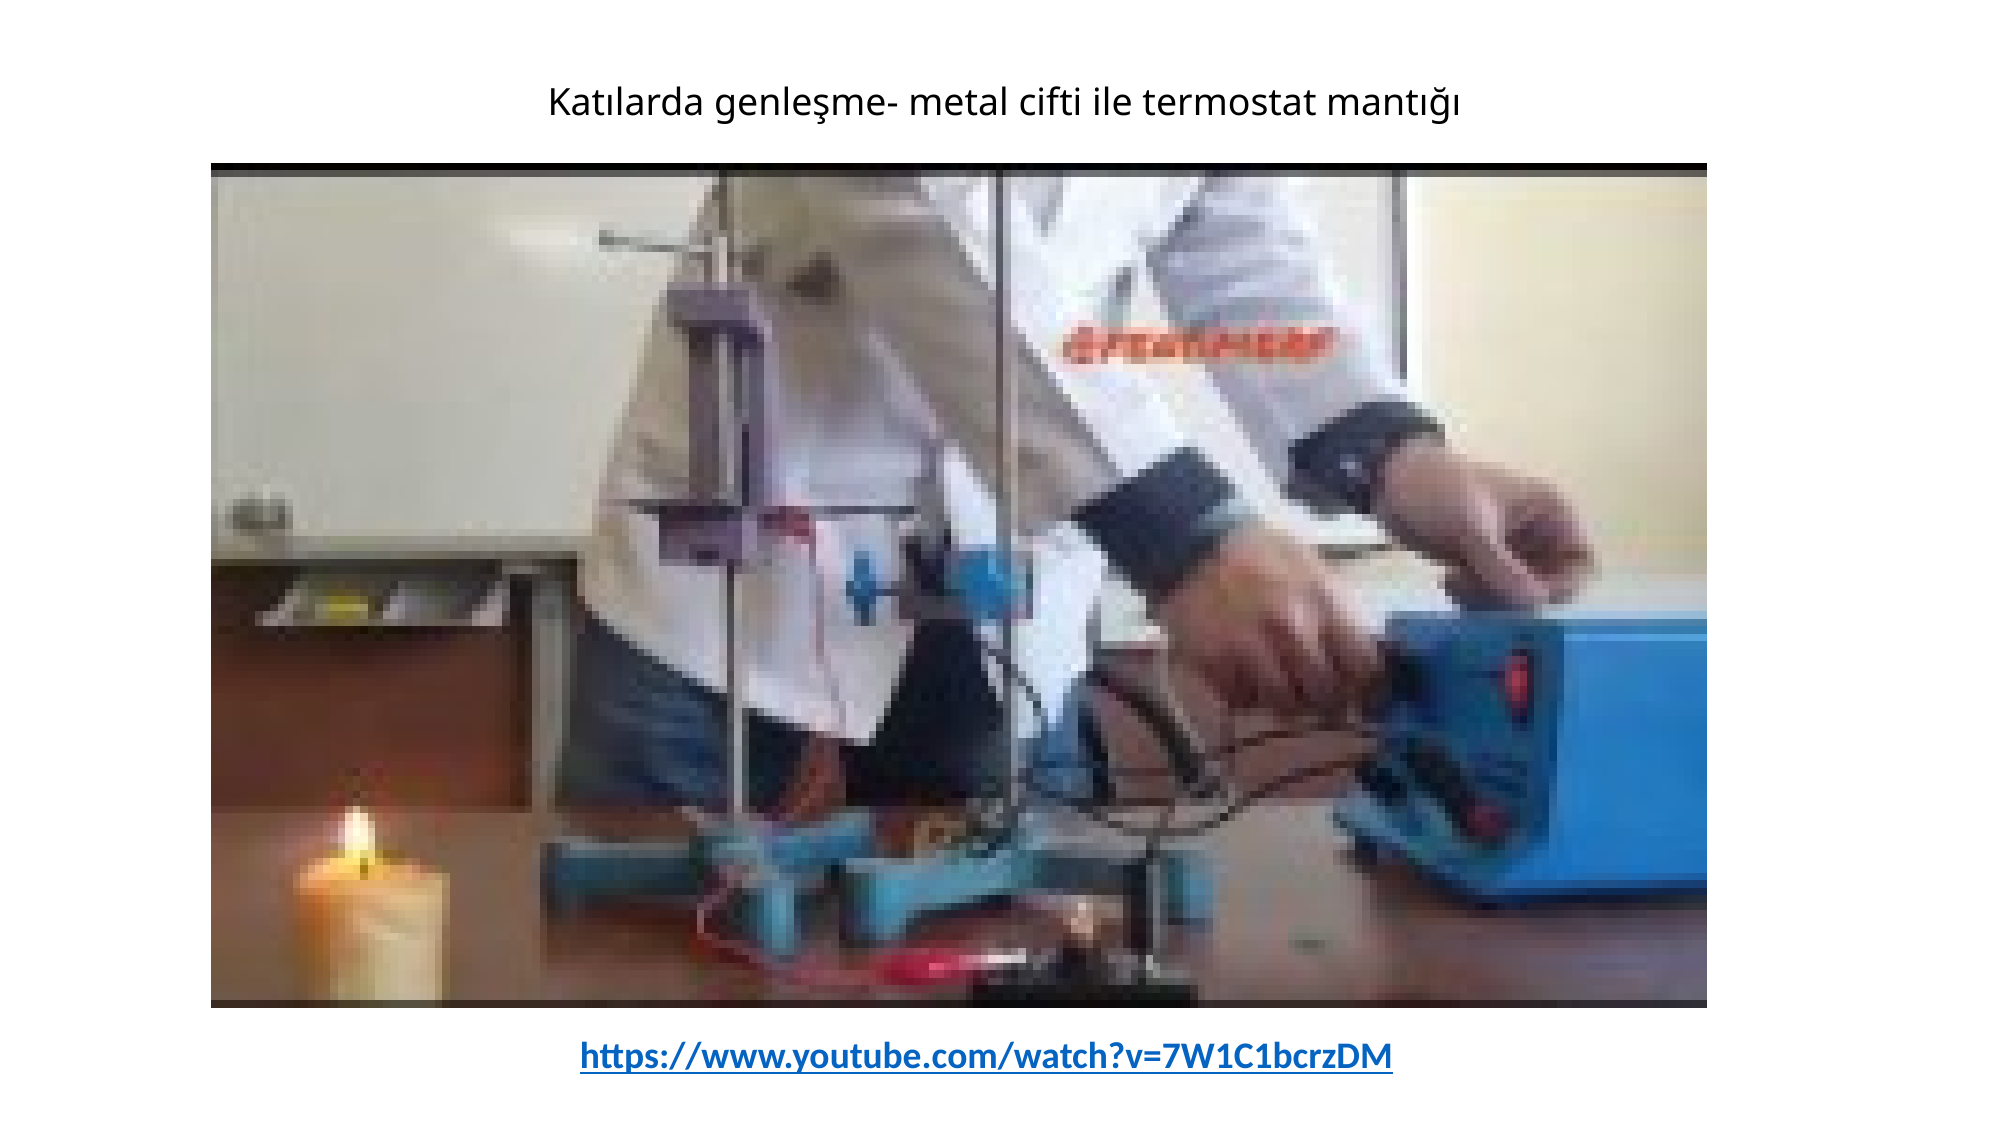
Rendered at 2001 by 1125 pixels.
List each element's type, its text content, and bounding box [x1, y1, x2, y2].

text_box https://www.youtube.com/watch?v=7W1C1bcrzDM [565, 1024, 1566, 1084]
text_box Katılarda genleşme- metal cifti ile termostat mantığı [532, 70, 1534, 131]
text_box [210, 162, 1708, 1009]
